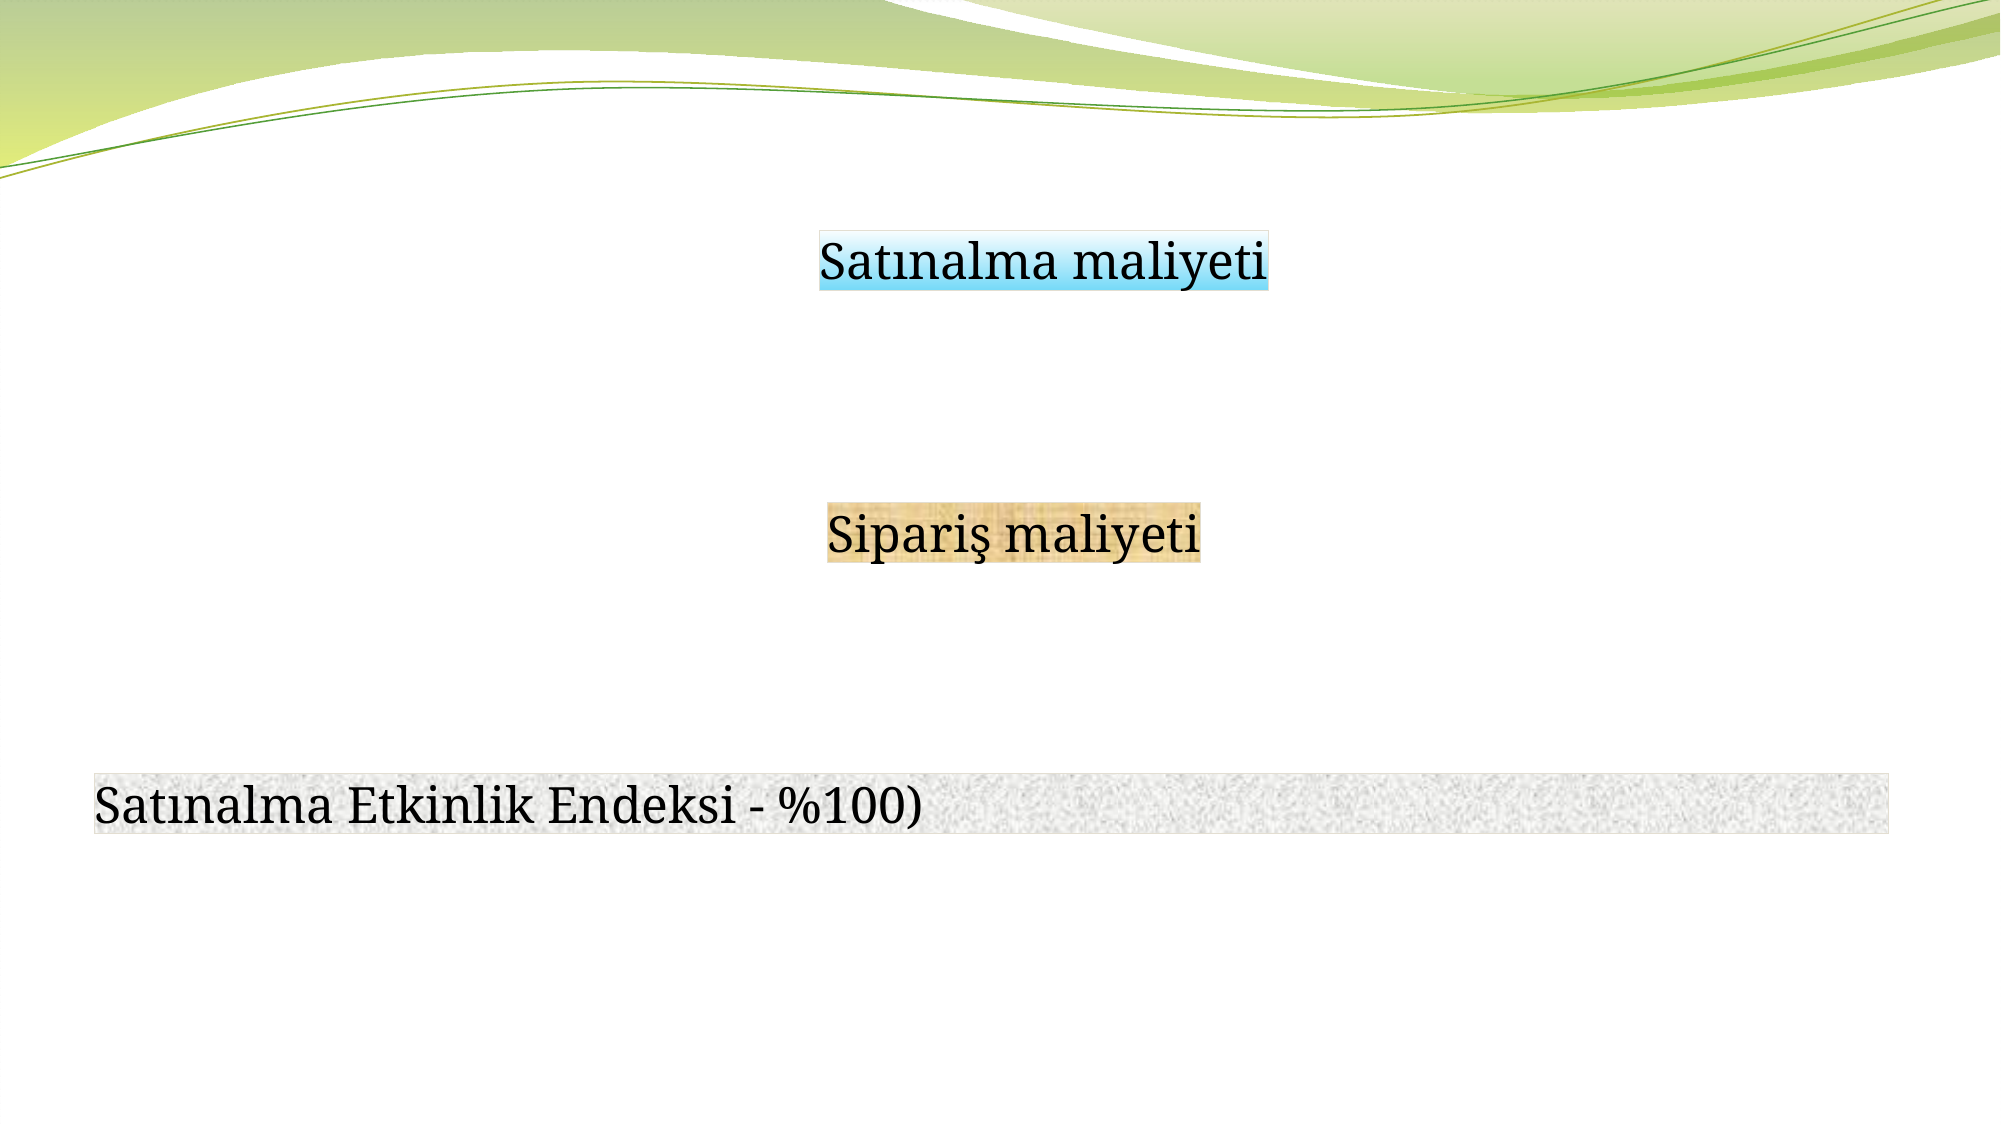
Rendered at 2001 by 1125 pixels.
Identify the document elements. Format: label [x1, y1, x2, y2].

picture [95, 774, 1888, 833]
picture [828, 503, 1200, 562]
picture [880, 528, 893, 549]
